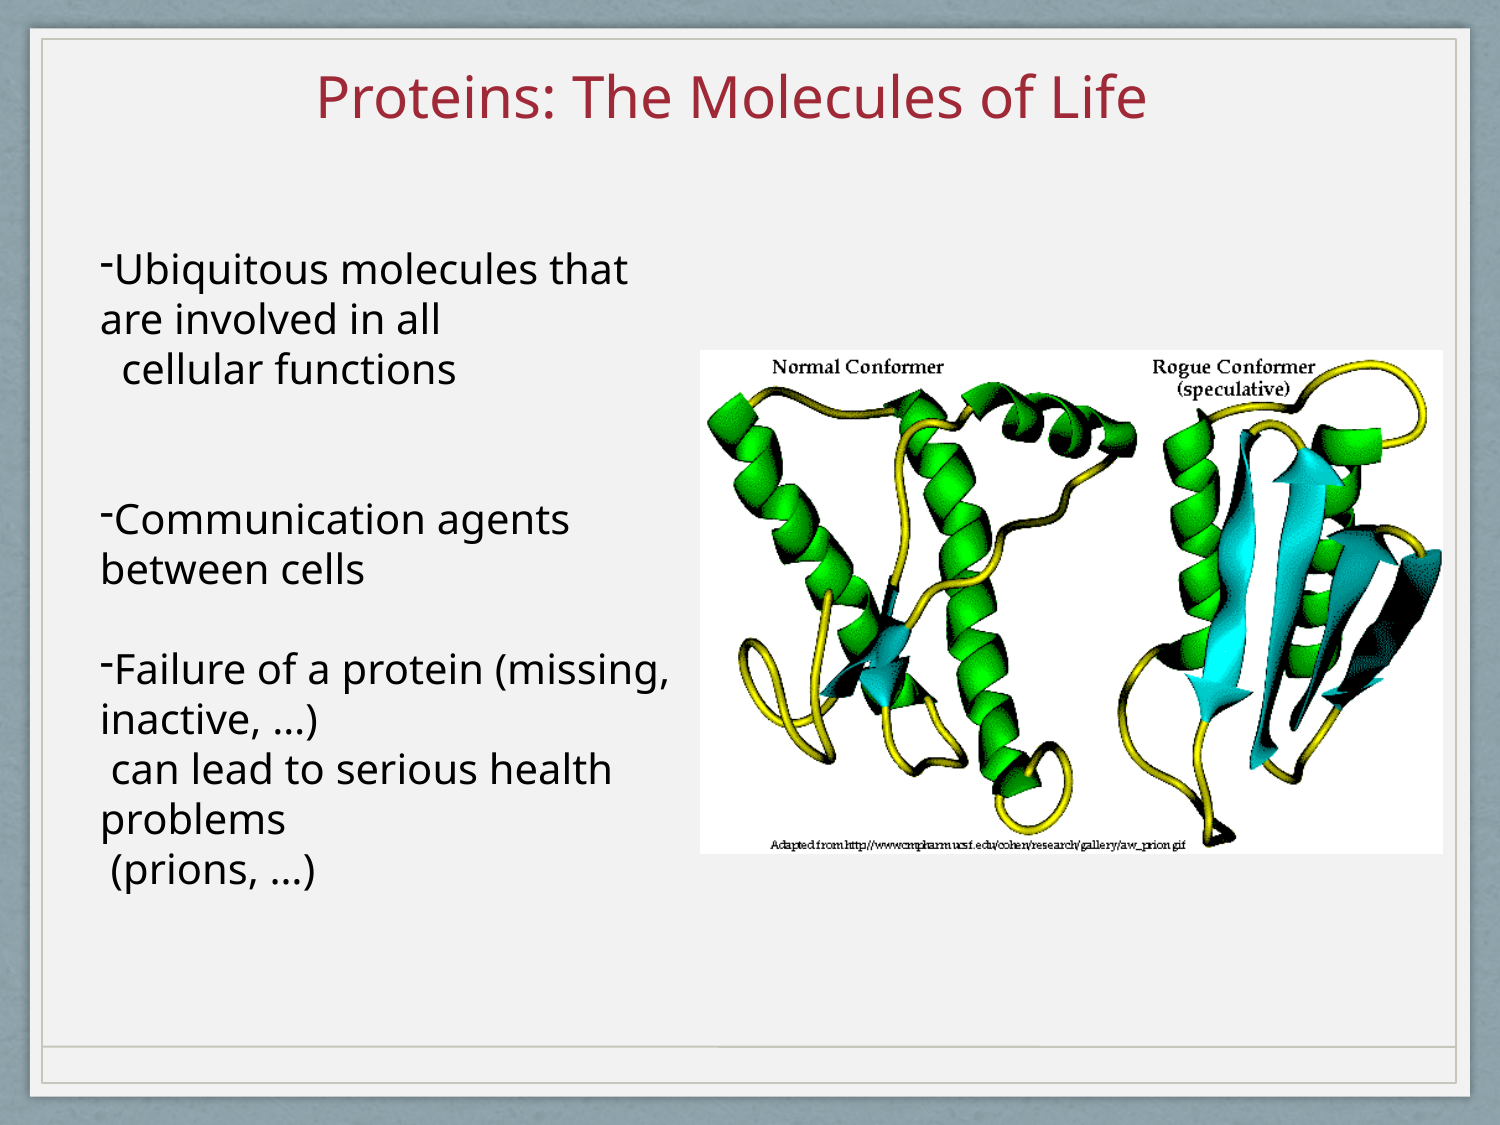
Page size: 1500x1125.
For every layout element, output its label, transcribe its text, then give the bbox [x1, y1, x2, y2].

picture [0, 0, 1500, 1125]
text_box Proteins: The Molecules of Life [307, 52, 1156, 138]
text_box Ubiquitous molecules that are involved in all cellular functions Communication agents between cells Failure of a protein (missing, inactive, …) can lead to serious health problems (prions, …) [92, 235, 735, 901]
